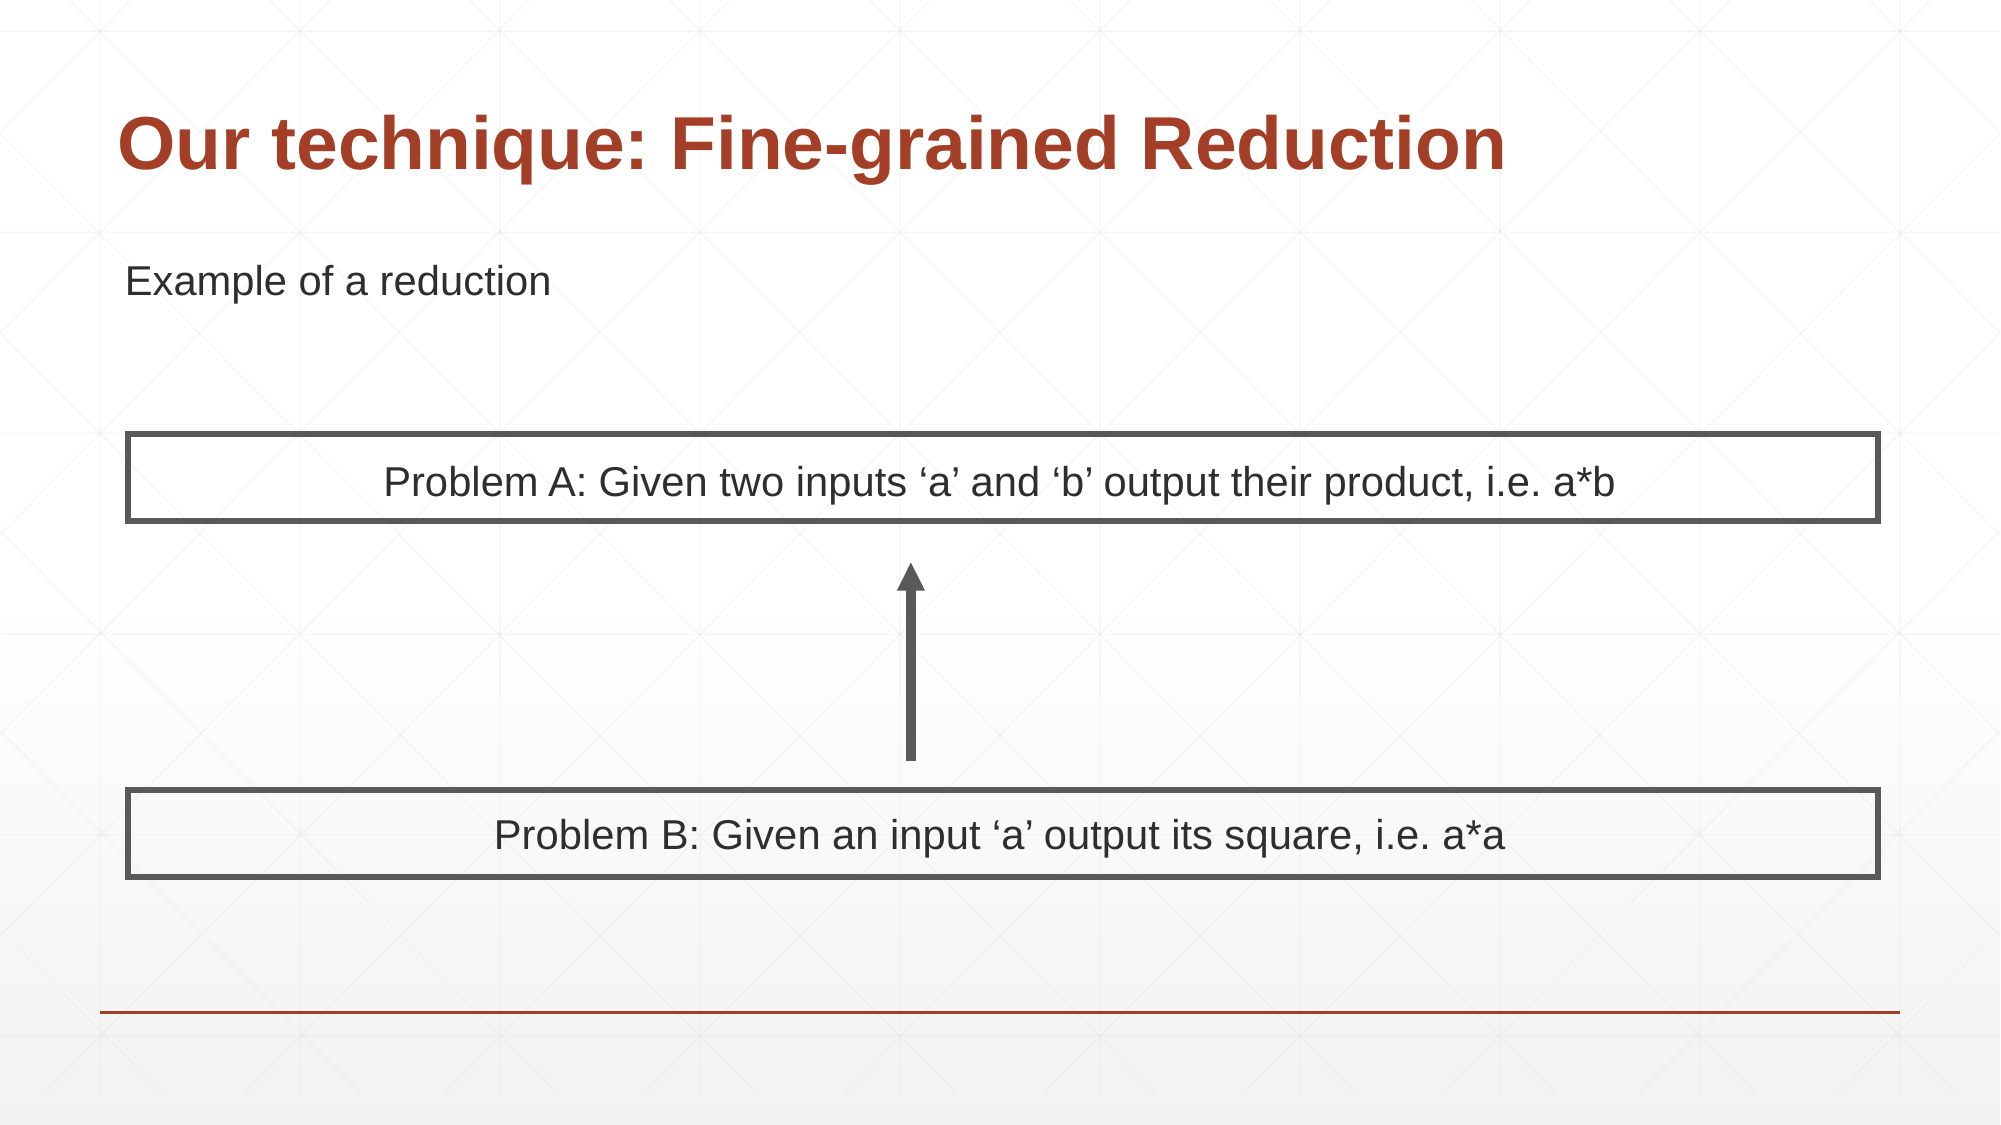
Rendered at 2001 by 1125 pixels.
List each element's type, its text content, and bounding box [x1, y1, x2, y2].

text_box Problem A: Given two inputs ‘a’ and ‘b’ output their product, i.e. a*b [368, 446, 1632, 512]
text_box [127, 789, 1879, 878]
title Our technique: Fine-grained Reduction [60, 5, 1685, 193]
text_box Problem B: Given an input ‘a’ output its square, i.e. a*a [479, 800, 1521, 866]
text_box [127, 433, 1879, 522]
list Example of a reduction [109, 252, 1891, 998]
